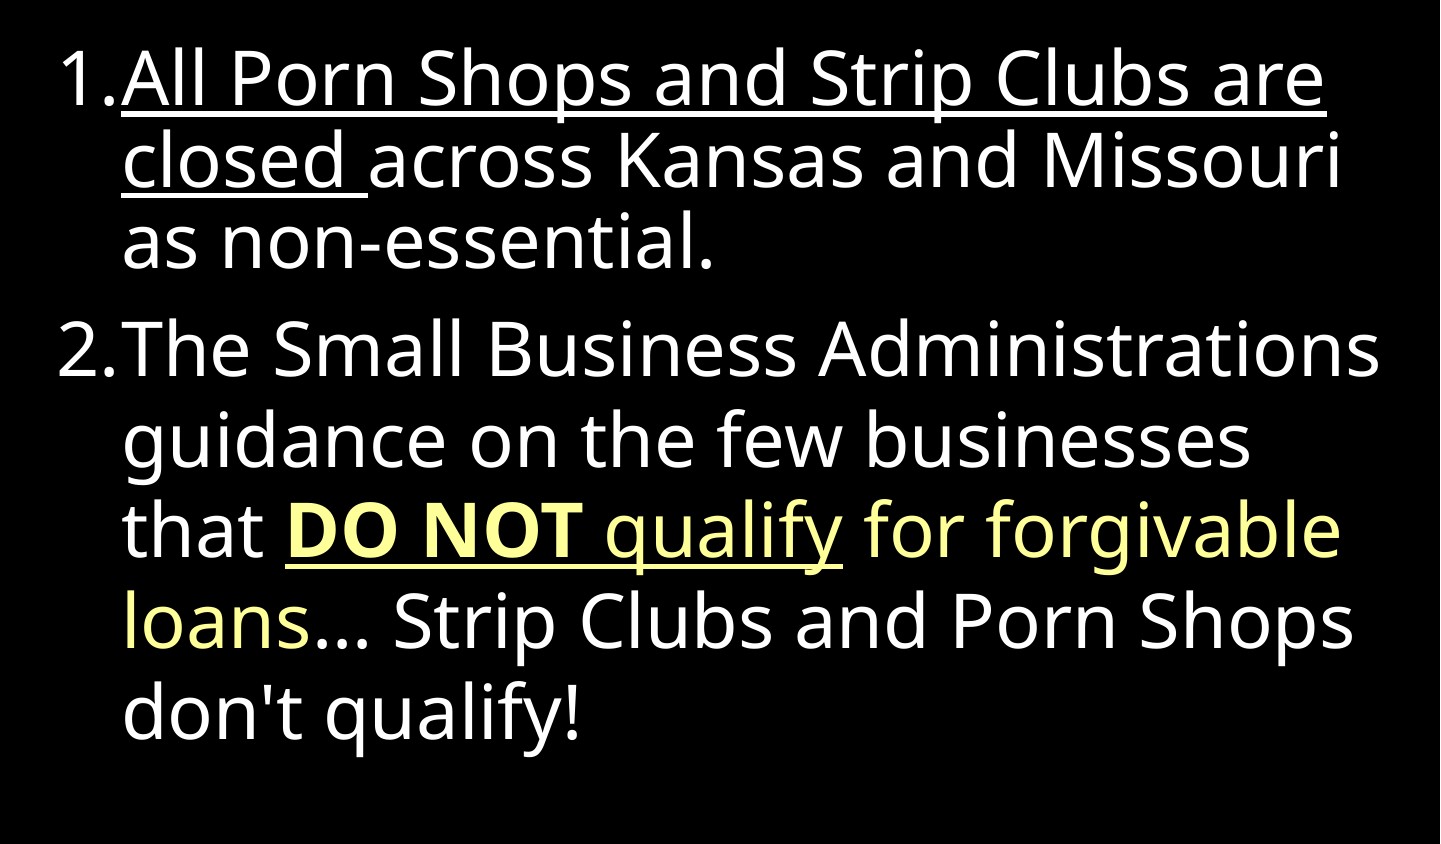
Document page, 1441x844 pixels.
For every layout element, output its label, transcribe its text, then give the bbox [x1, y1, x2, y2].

list All Porn Shops and Strip Clubs are closed across Kansas and Missouri as non-essential. The Small Business Administrations guidance on the few businesses that DO NOT qualify for forgivable loans... Strip Clubs and Porn Shops don't qualify! [45, 34, 1396, 844]
